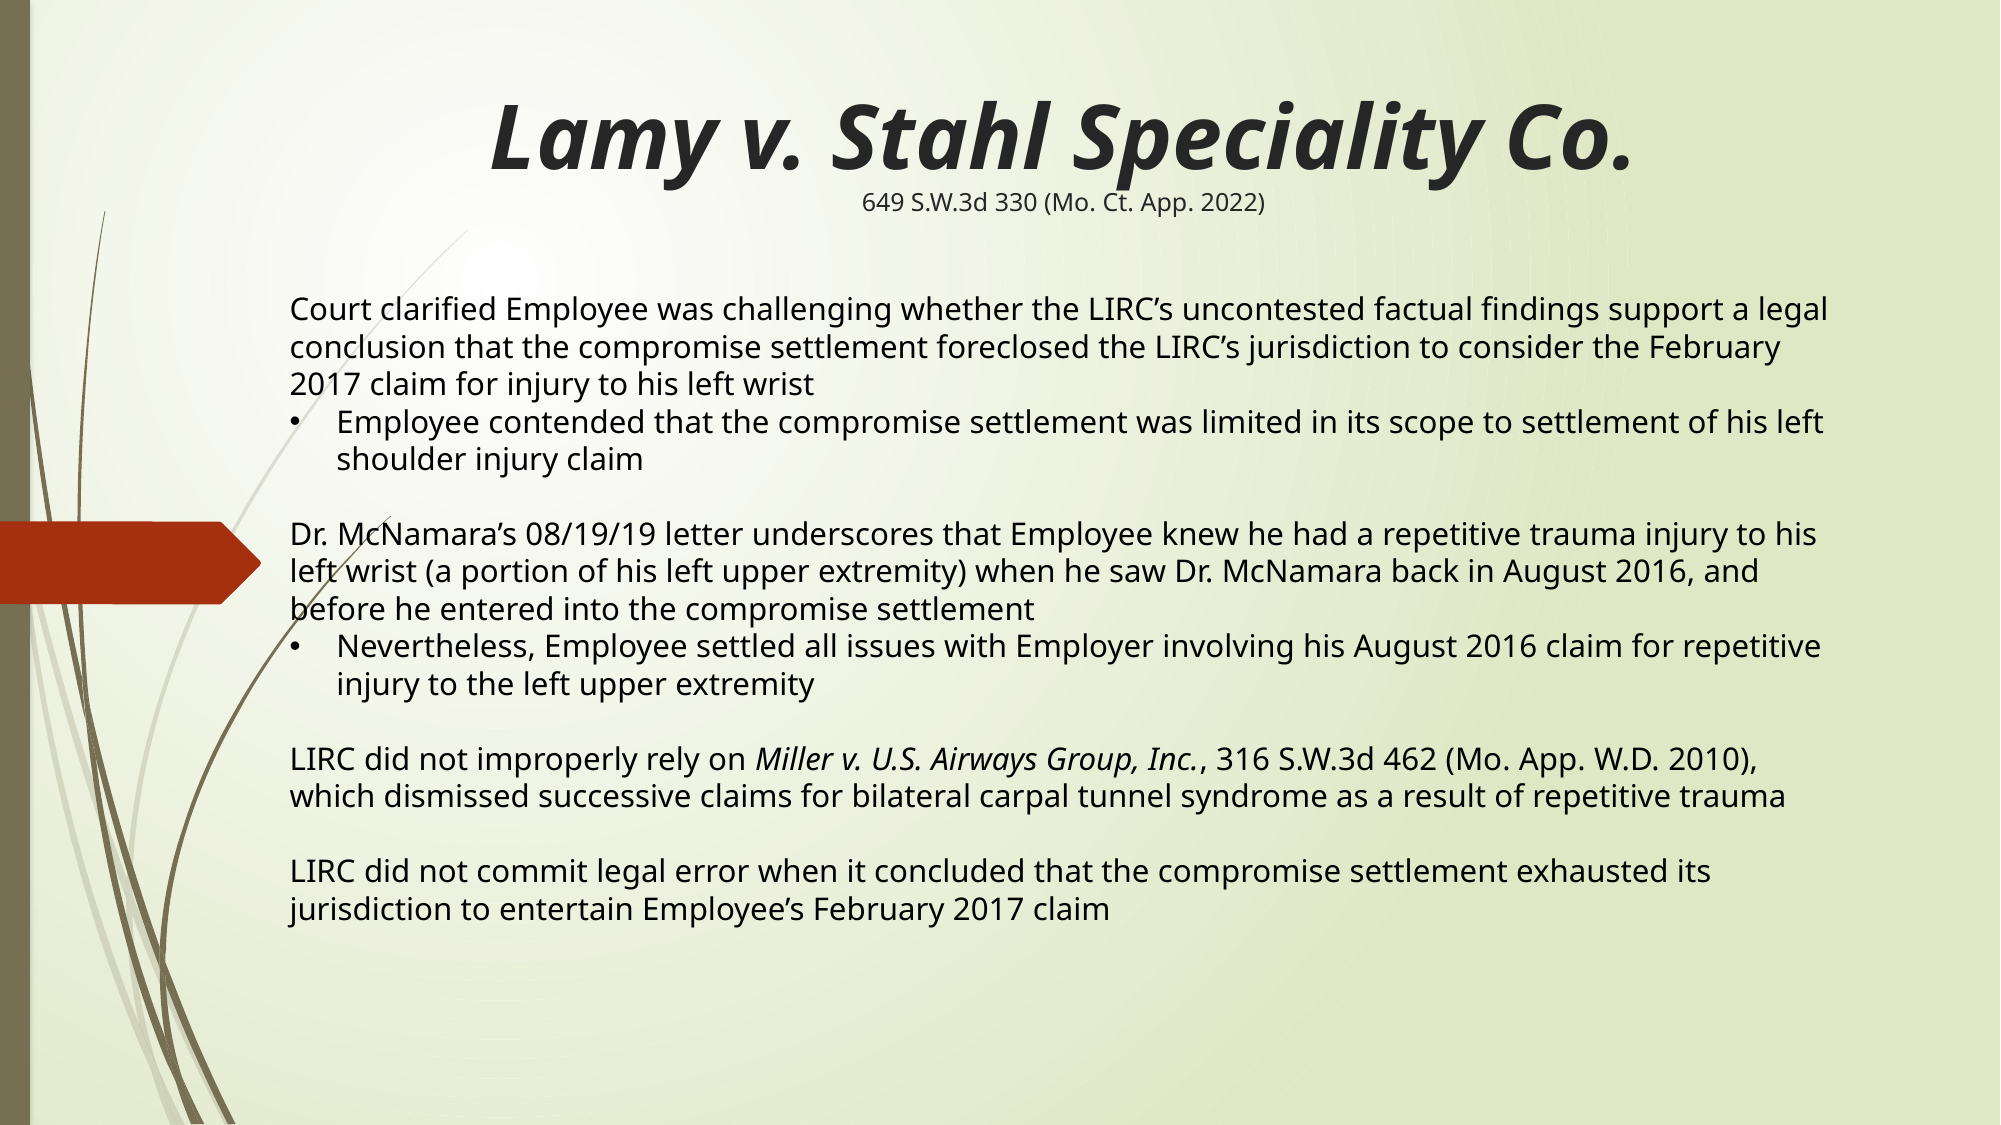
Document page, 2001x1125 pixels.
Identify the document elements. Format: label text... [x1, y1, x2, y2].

title Lamy v. Stahl Speciality Co. 649 S.W.3d 330 (Mo. Ct. App. 2022) [332, 72, 1796, 282]
text_box Court clarified Employee was challenging whether the LIRC’s uncontested factual findings support a legal conclusion that the compromise settlement foreclosed the LIRC’s jurisdiction to consider the February 2017 claim for injury to his left wrist Employee contended that the compromise settlement was limited in its scope to settlement of his left shoulder injury claim Dr. McNamara’s 08/19/19 letter underscores that Employee knew he had a repetitive trauma injury to his left wrist (a portion of his left upper extremity) when he saw Dr. McNamara back in August 2016, and before he entered into the compromise settlement Nevertheless, Employee settled all issues with Employer involving his August 2016 claim for repetitive injury to the left upper extremity LIRC did not improperly rely on Miller v. U.S. Airways Group, Inc., 316 S.W.3d 462 (Mo. App. W.D. 2010), which dismissed successive claims for bilateral carpal tunnel syndrome as a result of repetitive trauma LIRC did not commit legal error when it concluded that the compromise settlement exhausted its jurisdiction to entertain Employee’s February 2017 claim [274, 282, 1849, 1084]
